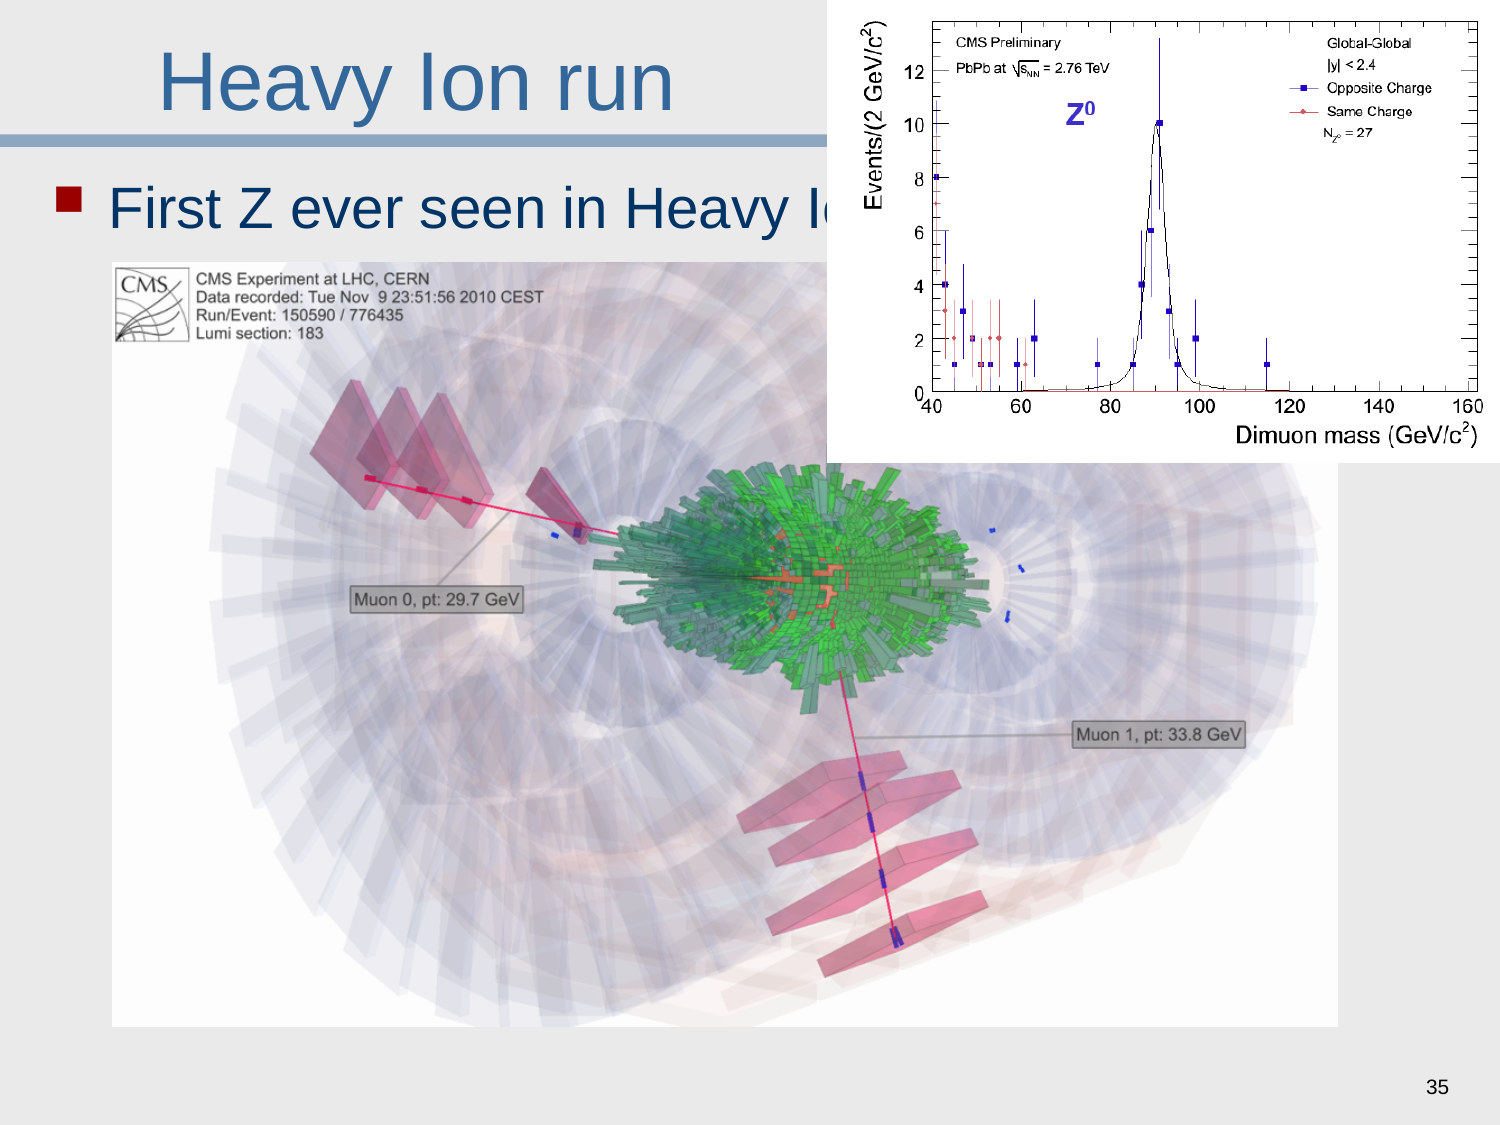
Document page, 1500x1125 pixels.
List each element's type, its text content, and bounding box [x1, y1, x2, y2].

list First Z ever seen in Heavy Ions collisions! [37, 162, 821, 951]
picture [112, 0, 1500, 1027]
title Heavy Ion run [142, 9, 821, 135]
slide_number 35 [1151, 1031, 1465, 1107]
